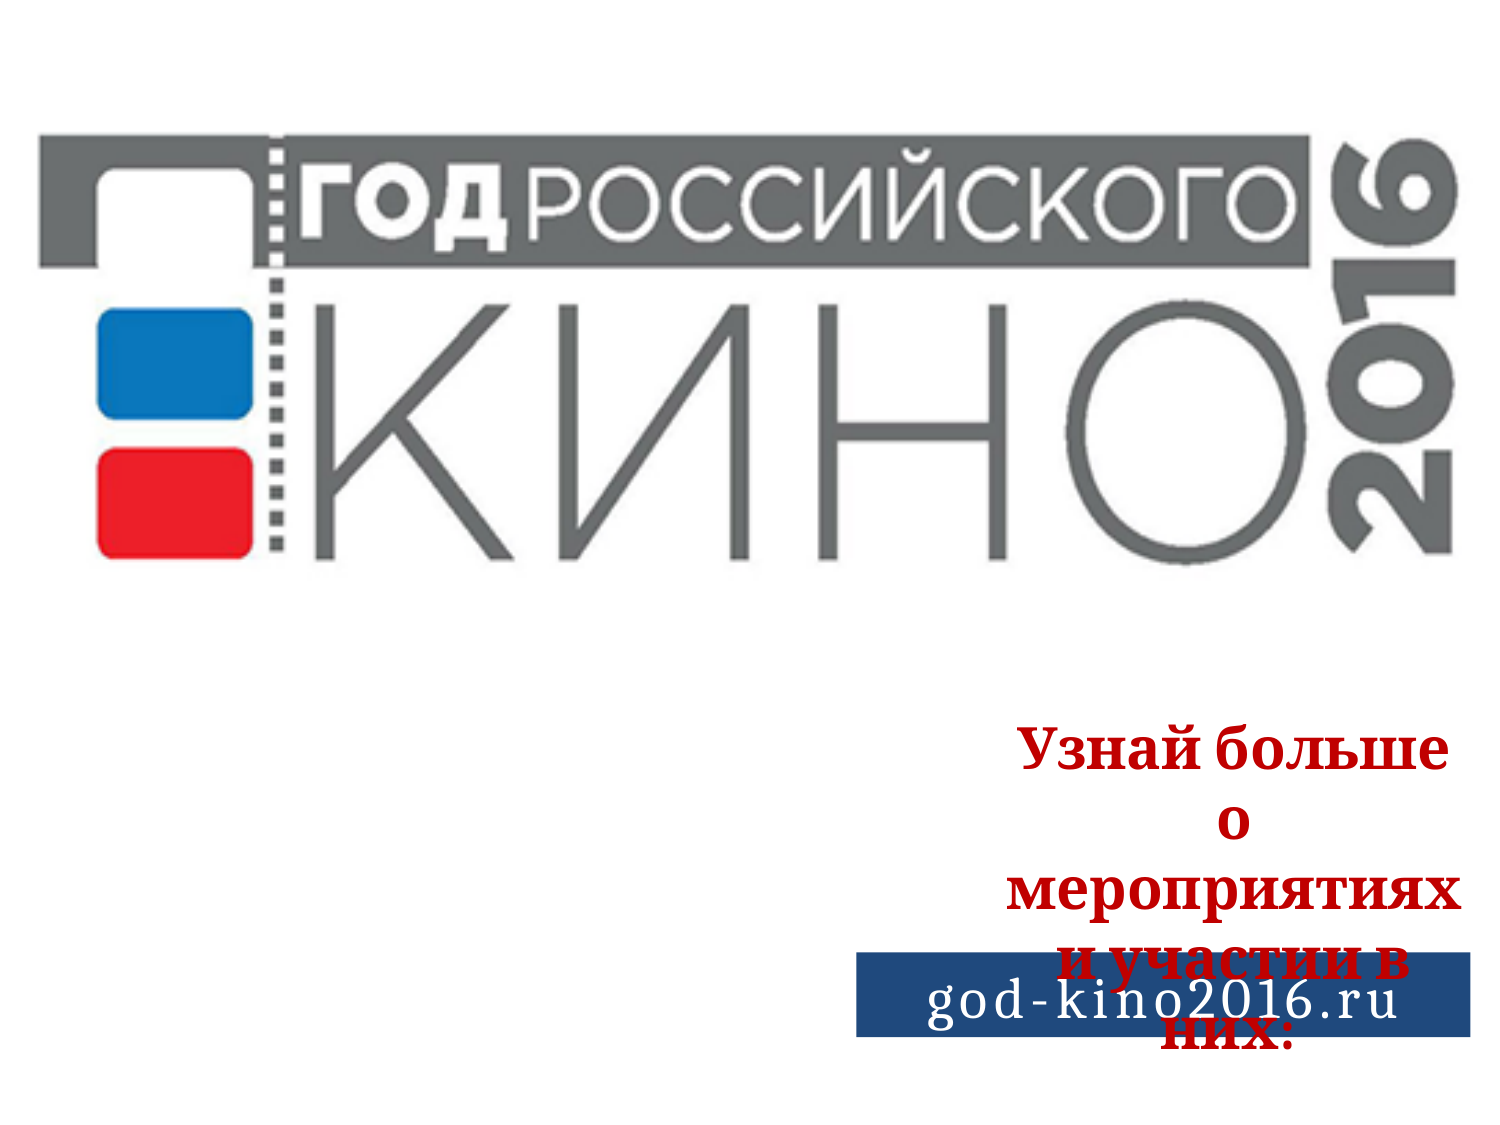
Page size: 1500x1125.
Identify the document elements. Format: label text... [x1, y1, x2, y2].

text_box Узнай больше о мероприятиях и участии в них: [986, 703, 1483, 1069]
text_box god-kino2016.ru [856, 952, 986, 1038]
picture [0, 101, 1500, 634]
